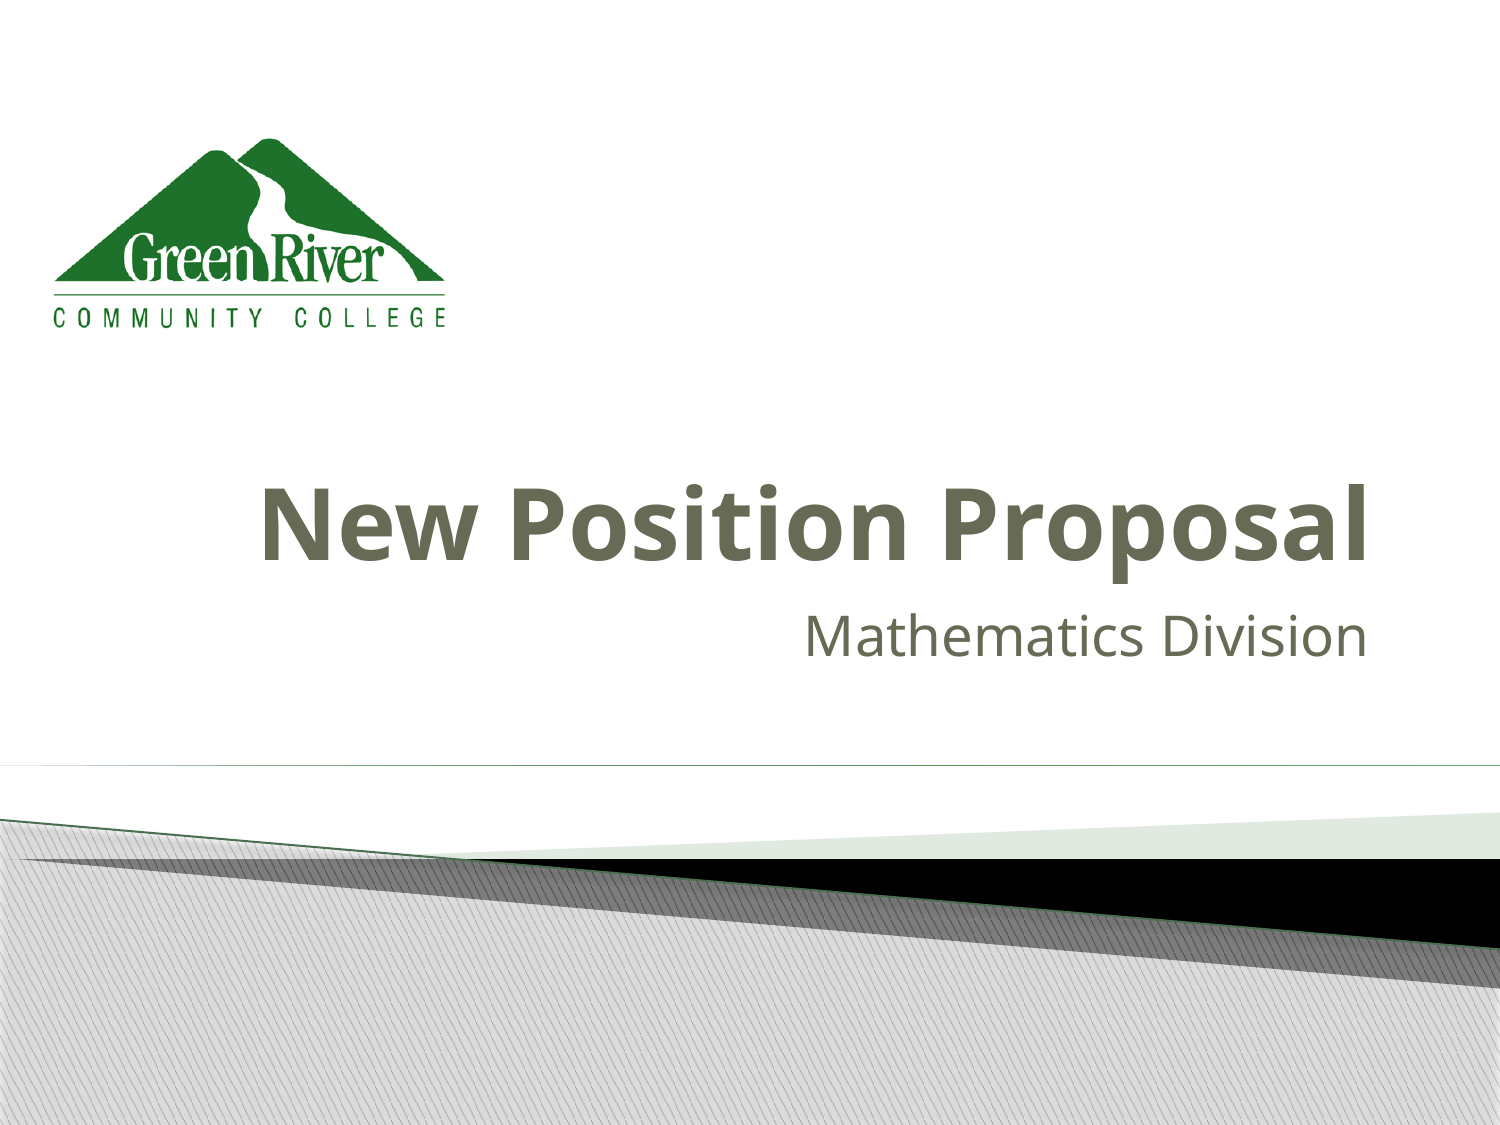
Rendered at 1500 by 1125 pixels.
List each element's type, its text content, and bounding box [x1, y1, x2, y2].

picture [37, 0, 463, 452]
subtitle Mathematics Division [112, 592, 1388, 790]
picture [5, 859, 1500, 989]
title New Position Proposal [112, 287, 1388, 588]
